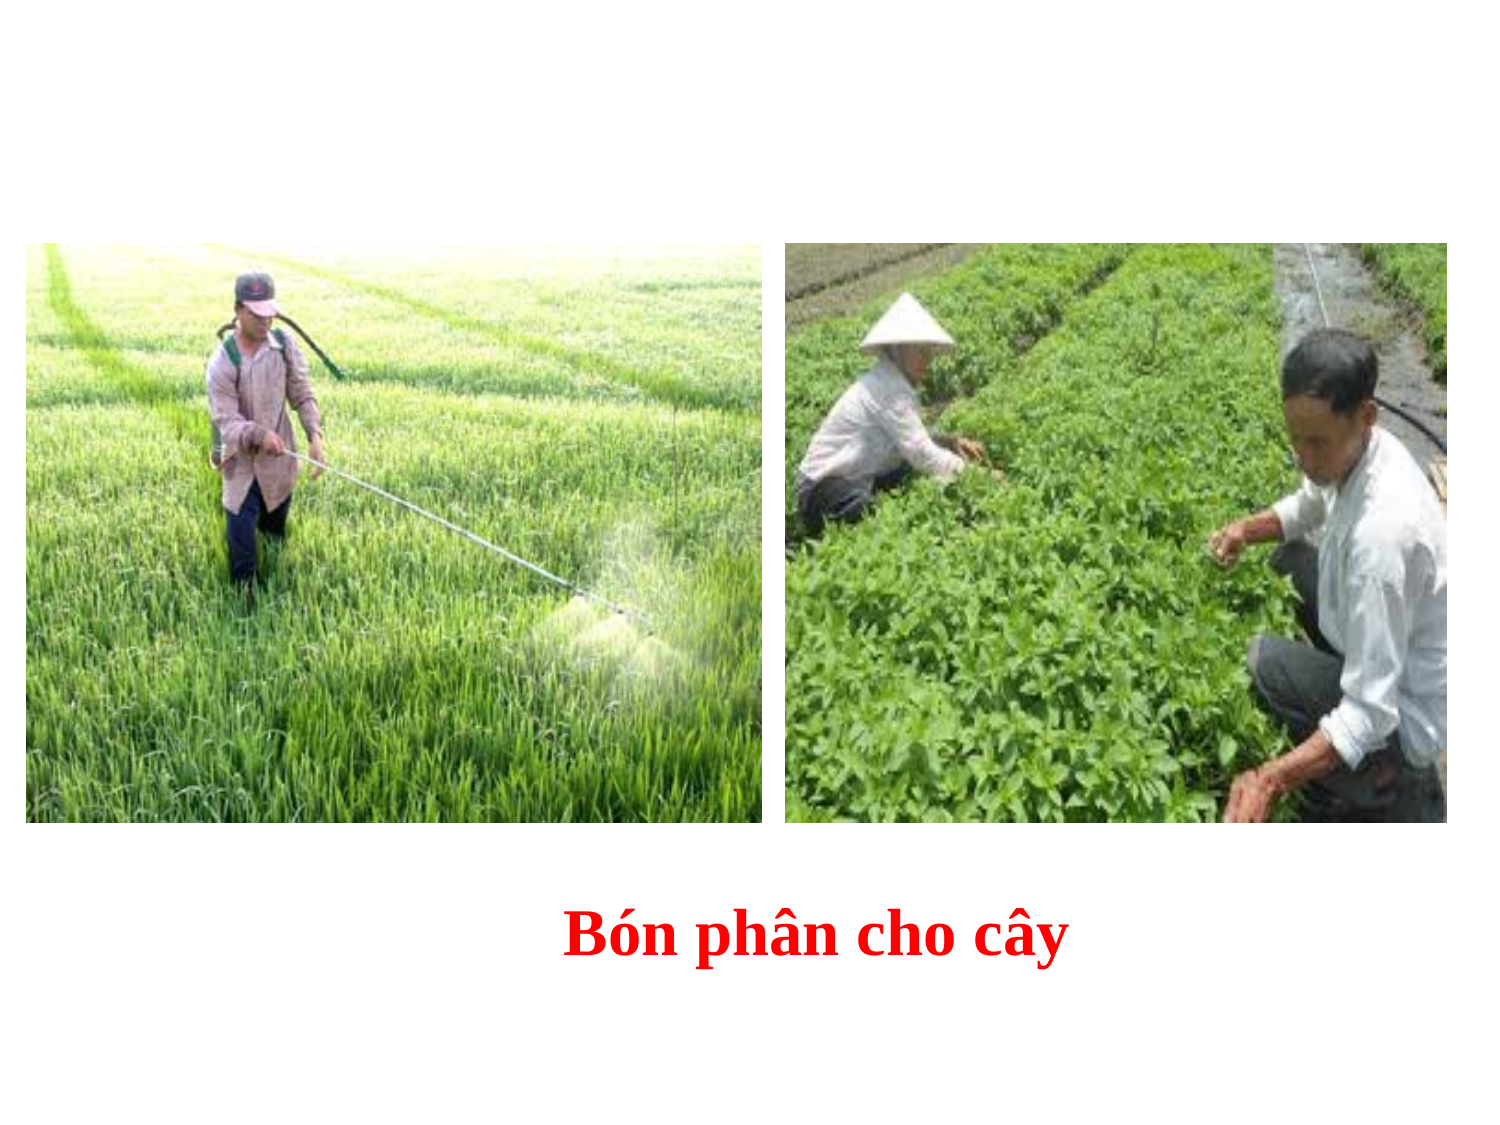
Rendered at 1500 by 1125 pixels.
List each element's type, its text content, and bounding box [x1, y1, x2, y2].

picture [785, 243, 1448, 823]
picture [25, 243, 763, 823]
text_box Bón phân cho cây [549, 881, 1117, 977]
